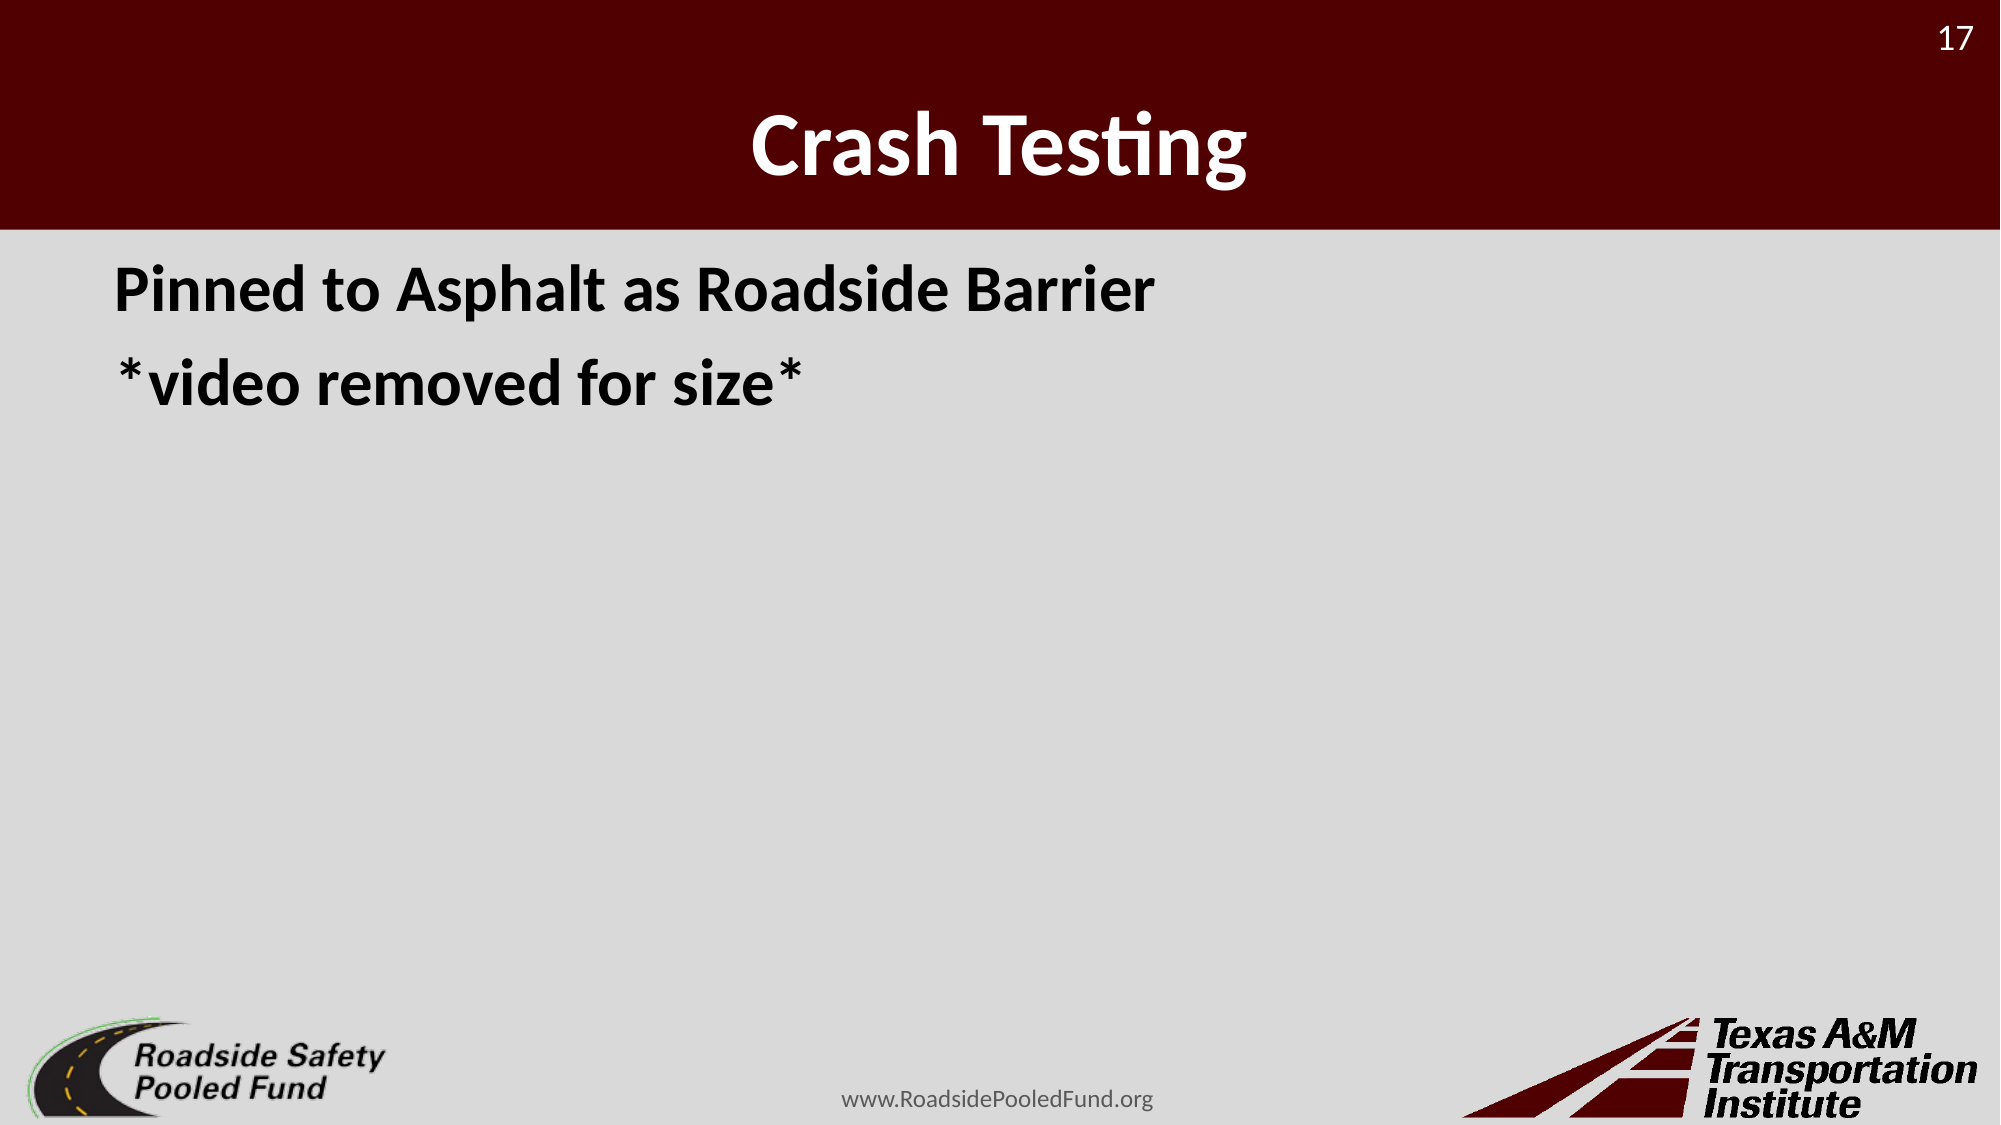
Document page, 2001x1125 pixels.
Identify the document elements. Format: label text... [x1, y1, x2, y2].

picture [23, 1016, 390, 1119]
picture [1462, 1018, 1977, 1118]
list Pinned to Asphalt as Roadside Barrier *video removed for size* [99, 237, 1288, 1025]
title Crash Testing [99, 45, 1900, 233]
